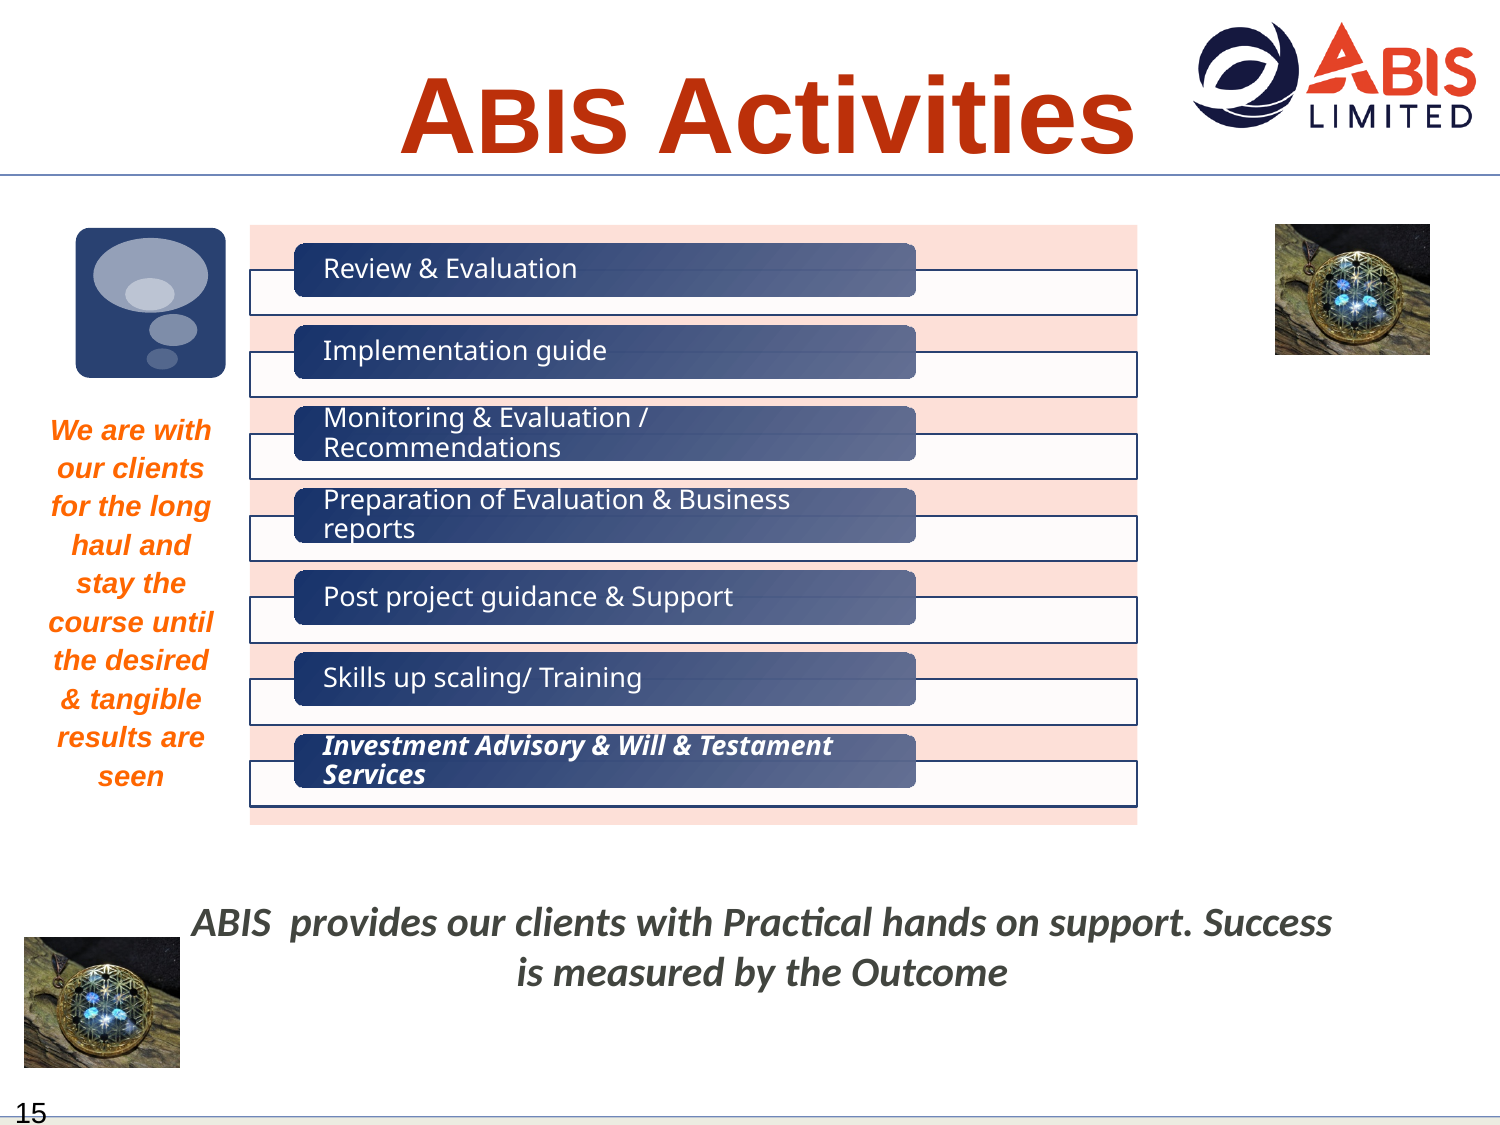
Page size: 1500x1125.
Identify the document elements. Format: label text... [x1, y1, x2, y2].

picture [1274, 224, 1430, 356]
text_box ABIS provides our clients with Practical hands on support. Success is measured by the Outcome [174, 887, 1350, 1053]
text_box We are with our clients for the long haul and stay the course until the desired & tangible results are seen [24, 399, 238, 800]
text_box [249, 224, 1138, 826]
title ABIS Activities [174, 37, 1363, 184]
picture [24, 936, 180, 1068]
picture [1187, 12, 1479, 131]
text_box 15 [0, 1087, 63, 1125]
